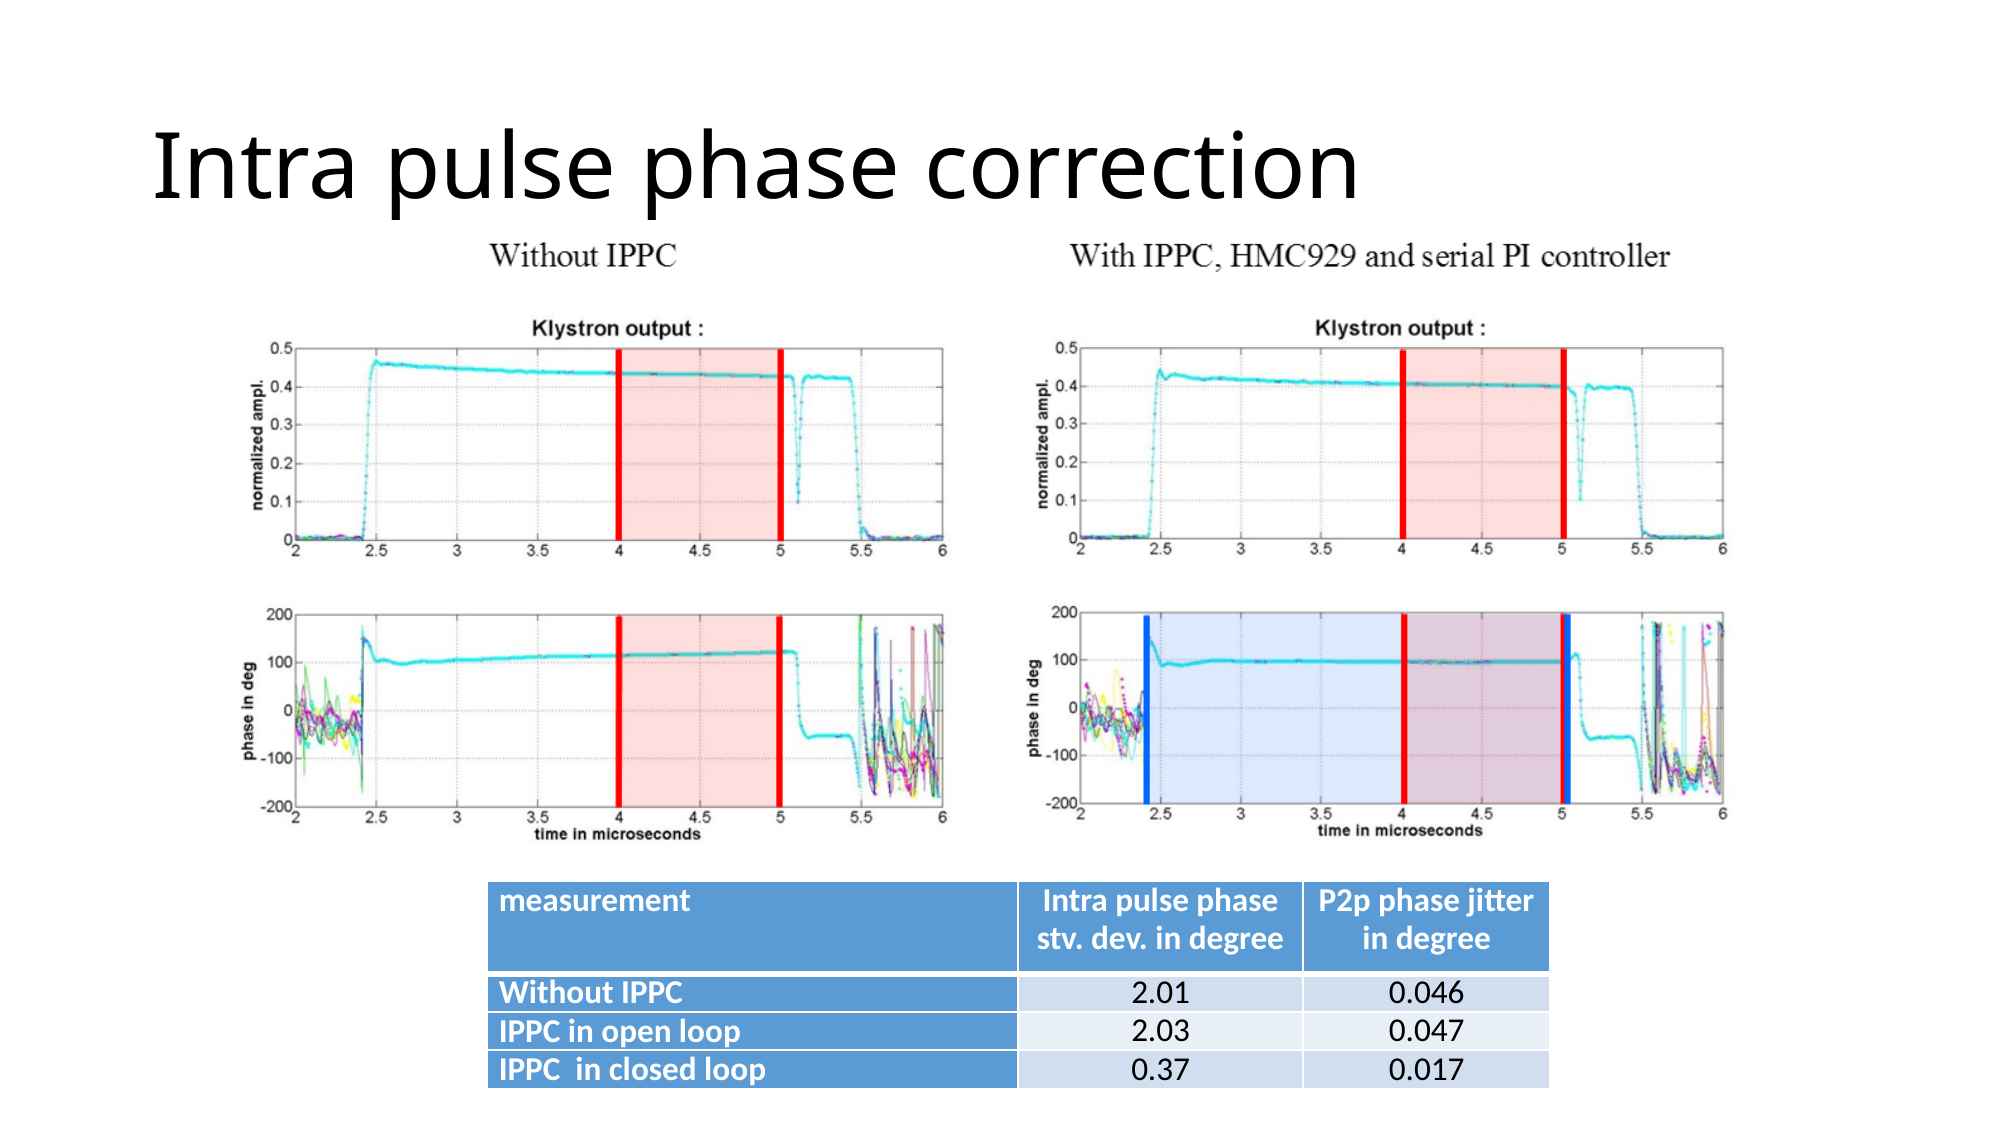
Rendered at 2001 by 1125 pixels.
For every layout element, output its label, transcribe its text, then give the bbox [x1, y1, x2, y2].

table_header measurement [488, 882, 1017, 971]
table_cell IPPC in closed loop [488, 1051, 1017, 1088]
table_cell 2.01 [1019, 977, 1302, 1011]
table_cell 0.37 [1019, 1051, 1302, 1088]
table_cell 0.047 [1304, 1013, 1549, 1049]
picture [212, 235, 965, 855]
table_cell 0.046 [1304, 977, 1549, 1011]
table_cell 0.017 [1304, 1051, 1549, 1088]
table_cell Without IPPC [488, 977, 1017, 1011]
title Intra pulse phase correction [137, 59, 1863, 278]
table_cell IPPC in open loop [488, 1013, 1017, 1049]
table_cell 2.03 [1019, 1013, 1302, 1049]
table_header Intra pulse phase stv. dev. in degree [1019, 882, 1302, 971]
table_header P2p phase jitter in degree [1304, 882, 1549, 971]
picture [1018, 224, 1758, 855]
